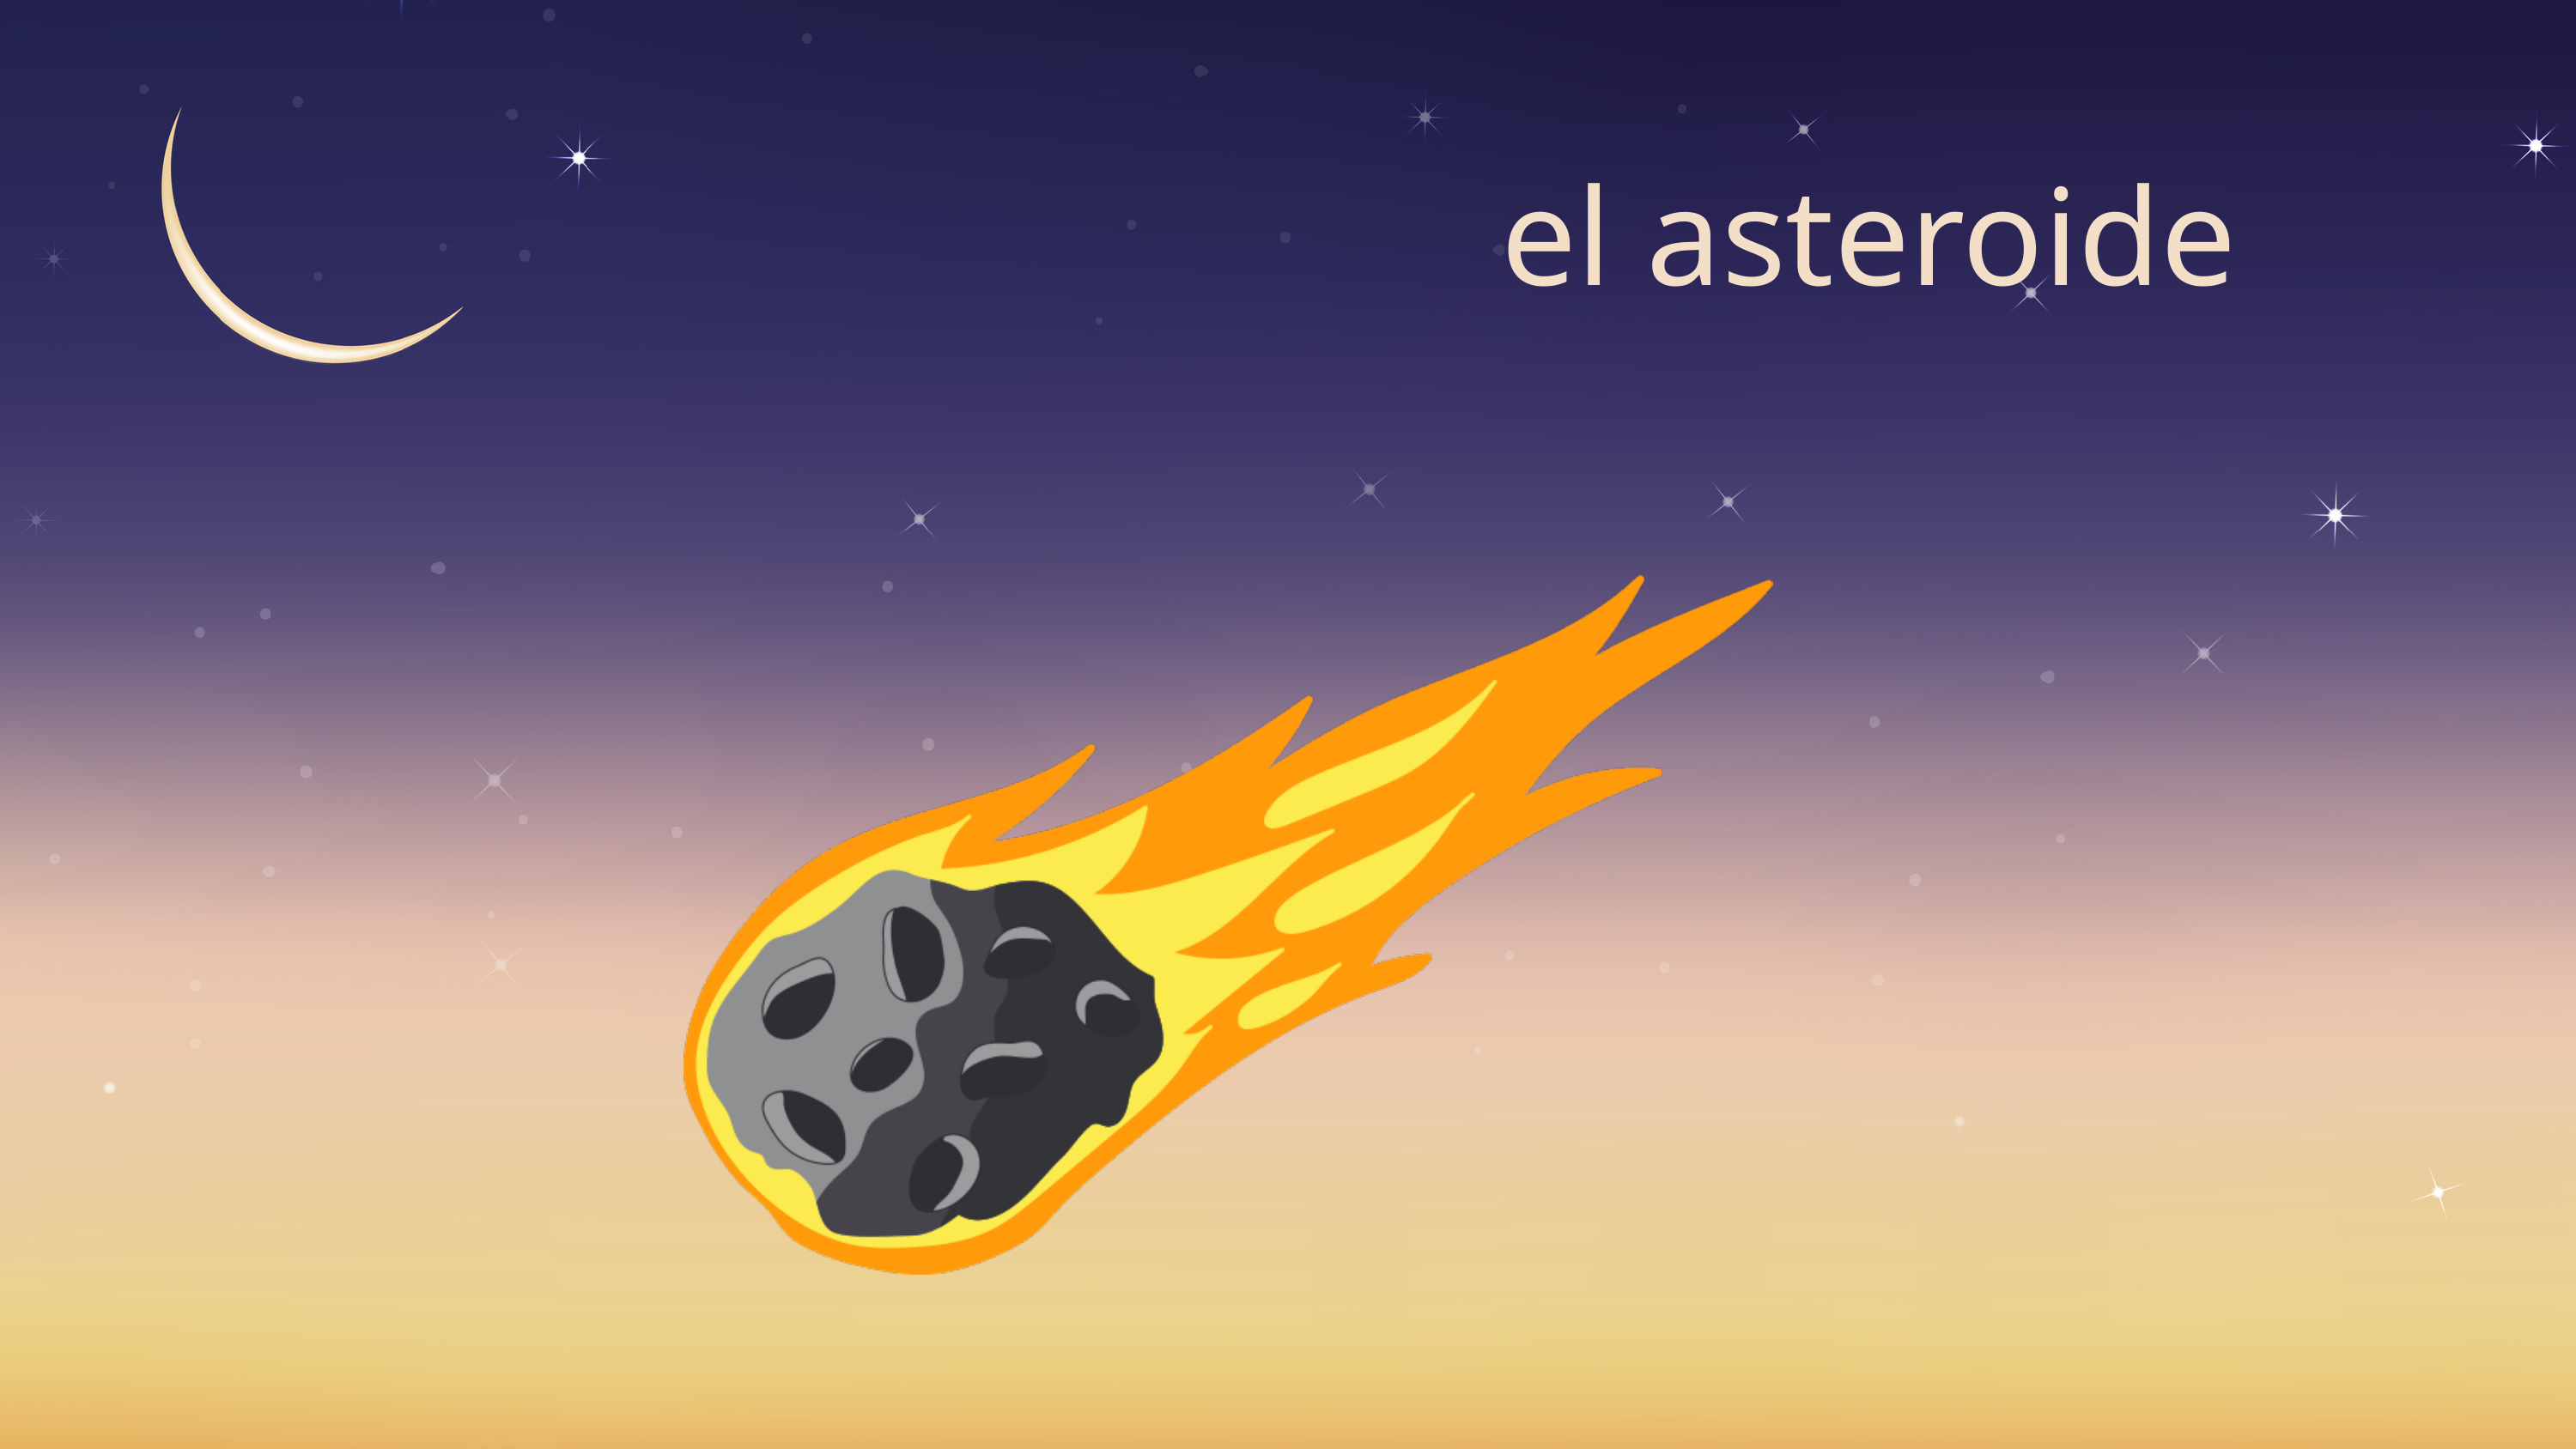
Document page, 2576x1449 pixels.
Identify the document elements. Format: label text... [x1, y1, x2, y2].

text_box [0, 0, 2576, 1449]
text_box [683, 575, 1773, 1275]
text_box el asteroide [1349, 124, 2390, 312]
